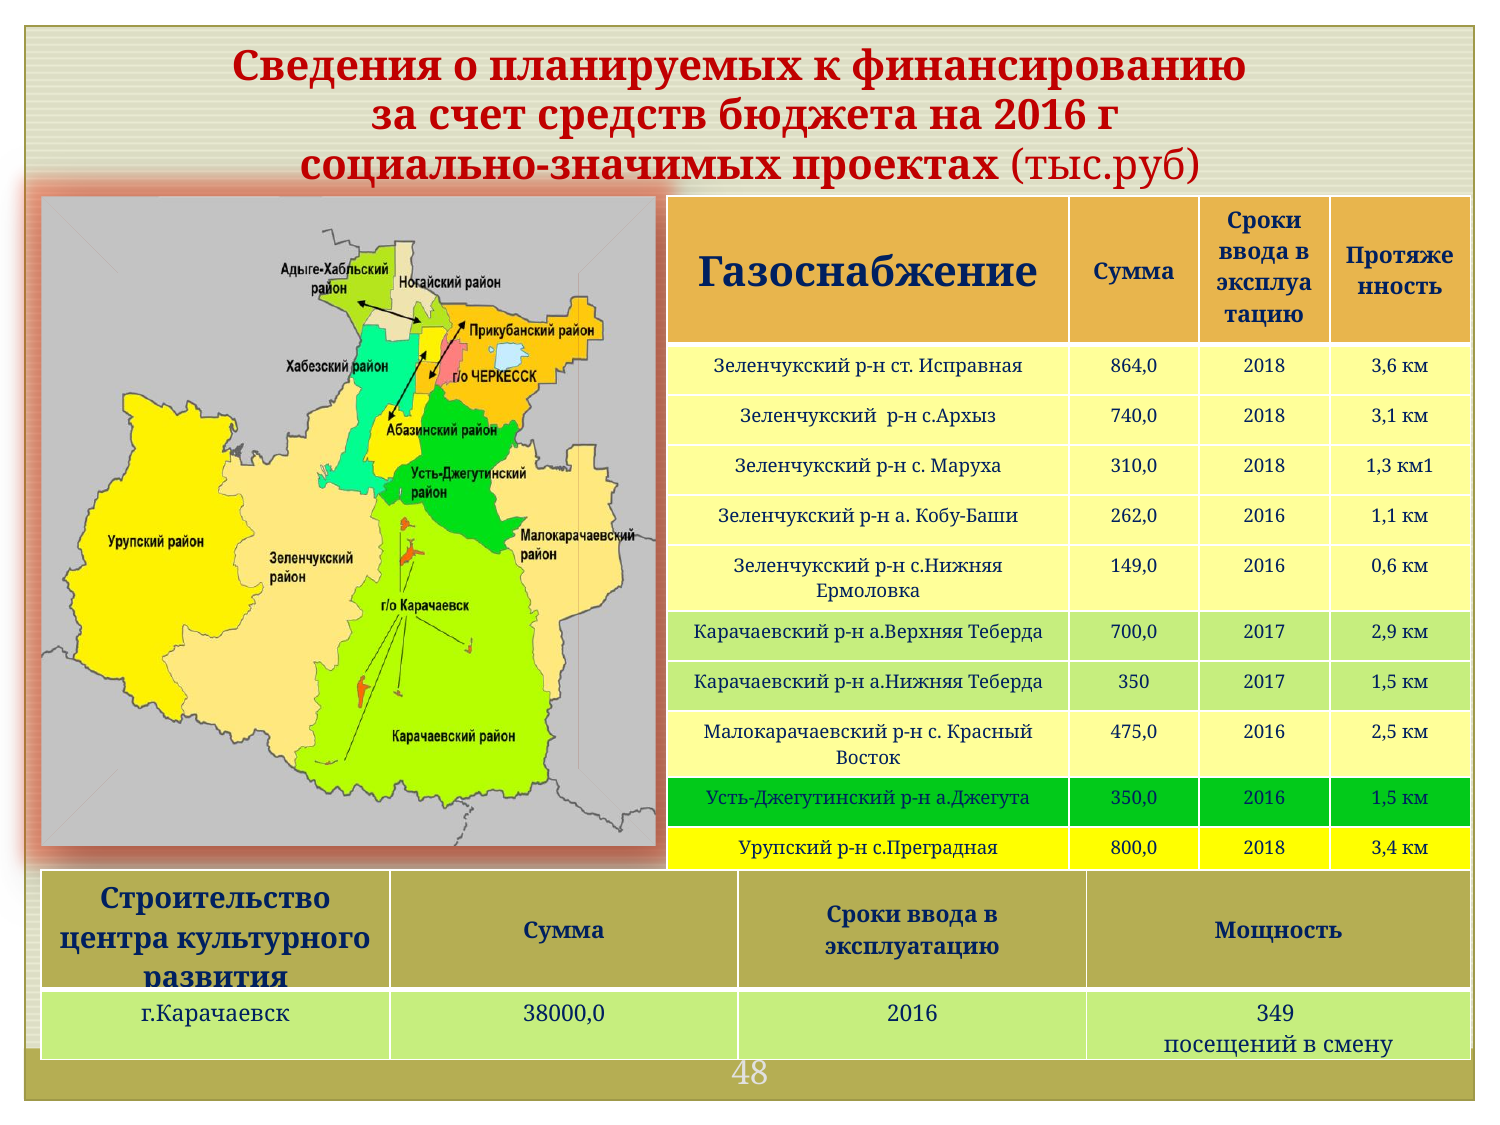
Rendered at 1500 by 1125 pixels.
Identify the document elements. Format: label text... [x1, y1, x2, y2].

table_header Мощность [1087, 871, 1470, 987]
table_header Сроки ввода в эксплуатацию [1200, 197, 1329, 342]
table_cell Зеленчукский р-н с.Нижняя Ермоловка [668, 546, 1068, 610]
table_cell 2018 [1200, 446, 1329, 494]
table_cell 350 [1070, 662, 1198, 710]
table_cell г.Карачаевск [42, 992, 389, 1059]
table_cell Зеленчукский р-н а. Кобу-Баши [668, 496, 1068, 544]
table_cell 1,5 км [1331, 662, 1470, 710]
table_cell 800,0 [1070, 828, 1198, 869]
table_cell 864,0 [1070, 347, 1198, 394]
table_cell 2016 [1200, 546, 1329, 610]
table_cell 2017 [1200, 662, 1329, 710]
table_cell 2,5 км [1331, 712, 1470, 776]
table_header Сумма [1070, 197, 1198, 342]
table_cell Малокарачаевский р-н с. Красный Восток [668, 712, 1068, 776]
table_cell 2016 [1200, 778, 1329, 826]
table_cell 740,0 [1070, 396, 1198, 444]
table_header Сумма [391, 871, 737, 987]
table_cell 3,4 км [1331, 828, 1470, 869]
table_cell Карачаевский р-н а.Верхняя Теберда [668, 612, 1068, 660]
table_cell 2018 [1200, 347, 1329, 394]
table_header Строительство центра культурного развития [42, 871, 389, 987]
table_cell 2016 [739, 992, 1086, 1059]
table_cell 0,6 км [1331, 546, 1470, 610]
table_cell 2,9 км [1331, 612, 1470, 660]
table_cell 700,0 [1070, 612, 1198, 660]
table_cell 3,1 км [1331, 396, 1470, 444]
table_cell Усть-Джегутинский р-н а.Джегута [668, 778, 1068, 826]
table_cell 1,3 км1 [1331, 446, 1470, 494]
table_cell 475,0 [1070, 712, 1198, 776]
table_cell 310,0 [1070, 446, 1198, 494]
table_cell 3,6 км [1331, 347, 1470, 394]
table_header Протяженность [1331, 197, 1470, 342]
table_cell Карачаевский р-н а.Нижняя Теберда [668, 662, 1068, 710]
slide_number 48 [699, 1037, 800, 1110]
table_cell 349 посещений в смену [1087, 992, 1470, 1059]
table_cell 2016 [1200, 712, 1329, 776]
table_cell 2017 [1200, 612, 1329, 660]
table_cell 149,0 [1070, 546, 1198, 610]
table_cell 1,1 км [1331, 496, 1470, 544]
table_cell 262,0 [1070, 496, 1198, 544]
table_cell 2018 [1200, 828, 1329, 869]
table_header Газоснабжение [668, 197, 1068, 342]
table_cell Зеленчукский р-н с.Архыз [668, 396, 1068, 444]
table_cell Зеленчукский р-н ст. Исправная [668, 347, 1068, 394]
table_cell 38000,0 [391, 992, 737, 1059]
table_cell 1,5 км [1331, 778, 1470, 826]
table_header Сроки ввода в эксплуатацию [739, 871, 1086, 987]
table_cell 2018 [1200, 396, 1329, 444]
text_box Сведения о планируемых к финансированию за счет средств бюджета на 2016 г социально-значимых проектах (тыс.руб) [29, 30, 1471, 196]
table_cell 2016 [1200, 496, 1329, 544]
table_cell Зеленчукский р-н с. Маруха [668, 446, 1068, 494]
table_cell 350,0 [1070, 778, 1198, 826]
table_cell Урупский р-н с.Преградная [668, 828, 1068, 869]
picture [41, 196, 656, 847]
